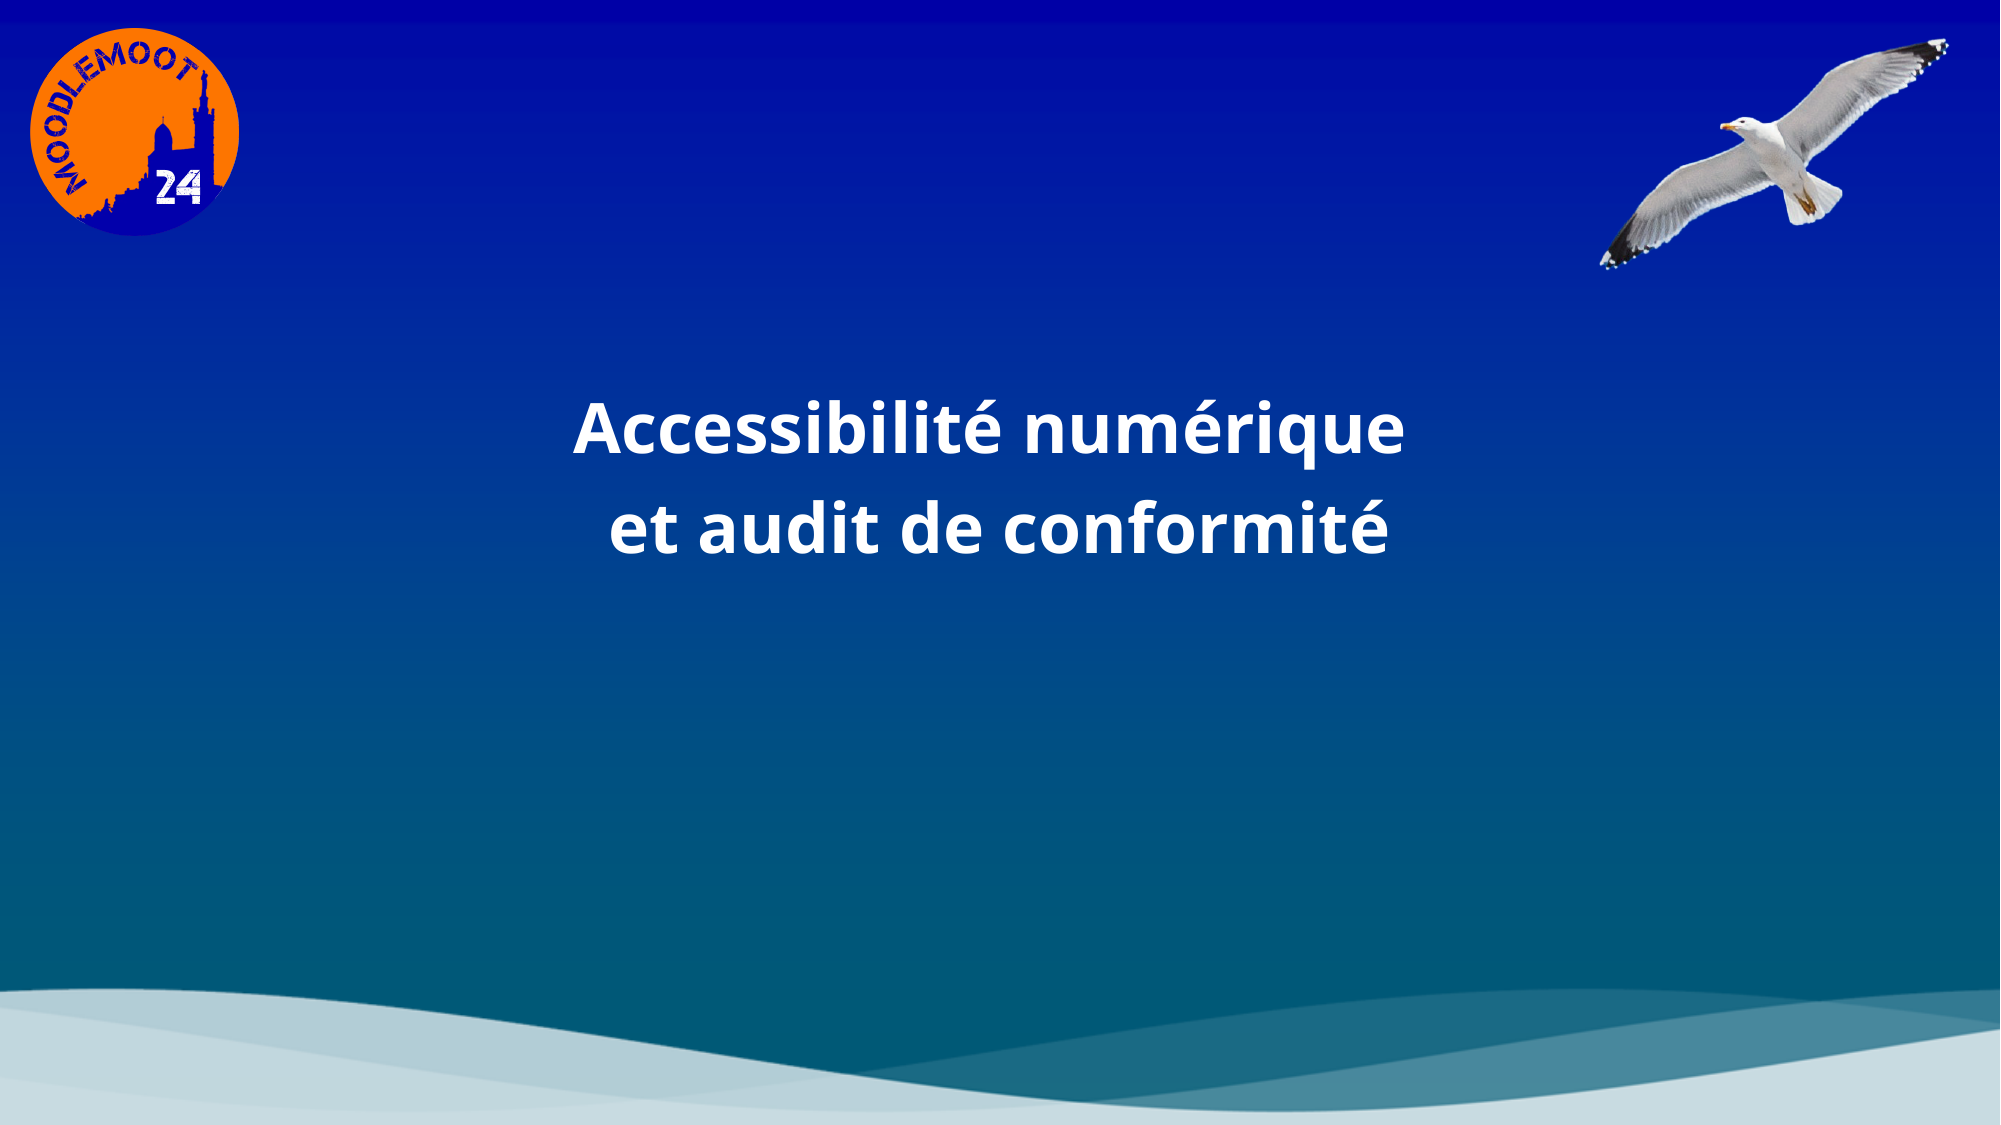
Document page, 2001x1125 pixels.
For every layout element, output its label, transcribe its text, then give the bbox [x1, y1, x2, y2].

title Accessibilité numérique et audit de conformité [280, 358, 1720, 577]
picture [0, 0, 2000, 810]
picture [0, 989, 2000, 1125]
